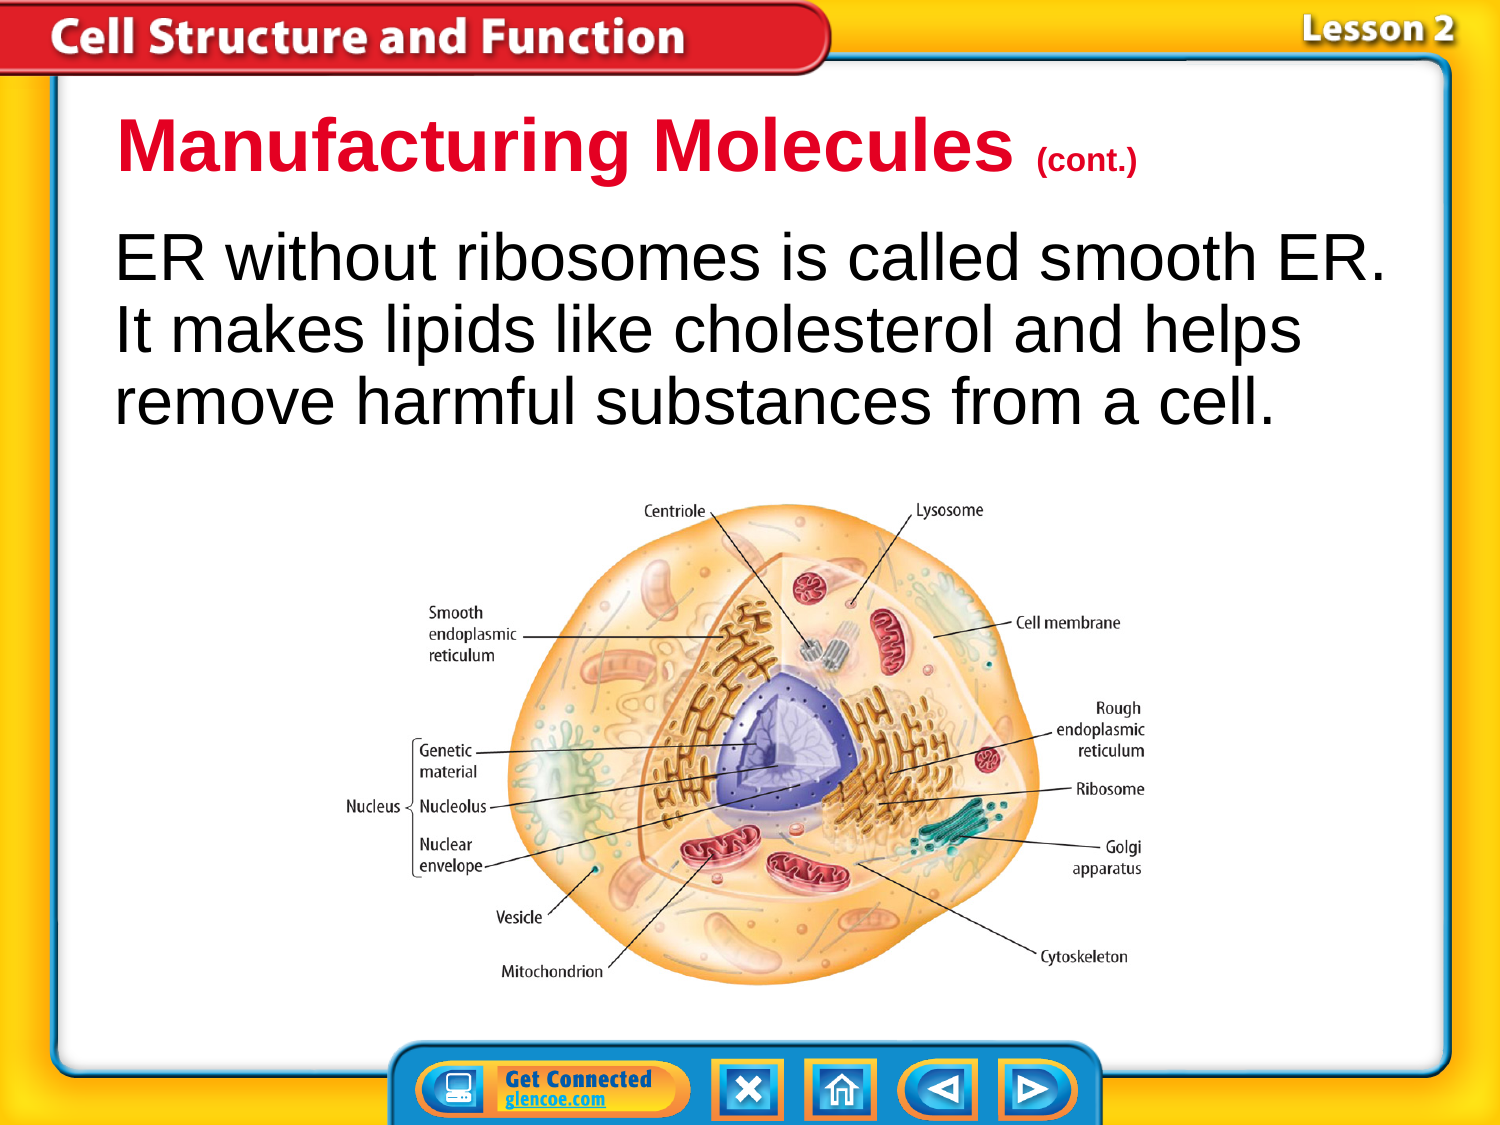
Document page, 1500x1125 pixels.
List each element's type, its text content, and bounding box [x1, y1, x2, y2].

picture [394, 1049, 1100, 1125]
text_box ER without ribosomes is called smooth ER. It makes lipids like cholesterol and helps remove harmful substances from a cell. [99, 215, 1413, 447]
text_box Manufacturing Molecules (cont.) [101, 88, 1425, 194]
picture [0, 0, 1500, 1125]
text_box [312, 478, 1178, 1010]
